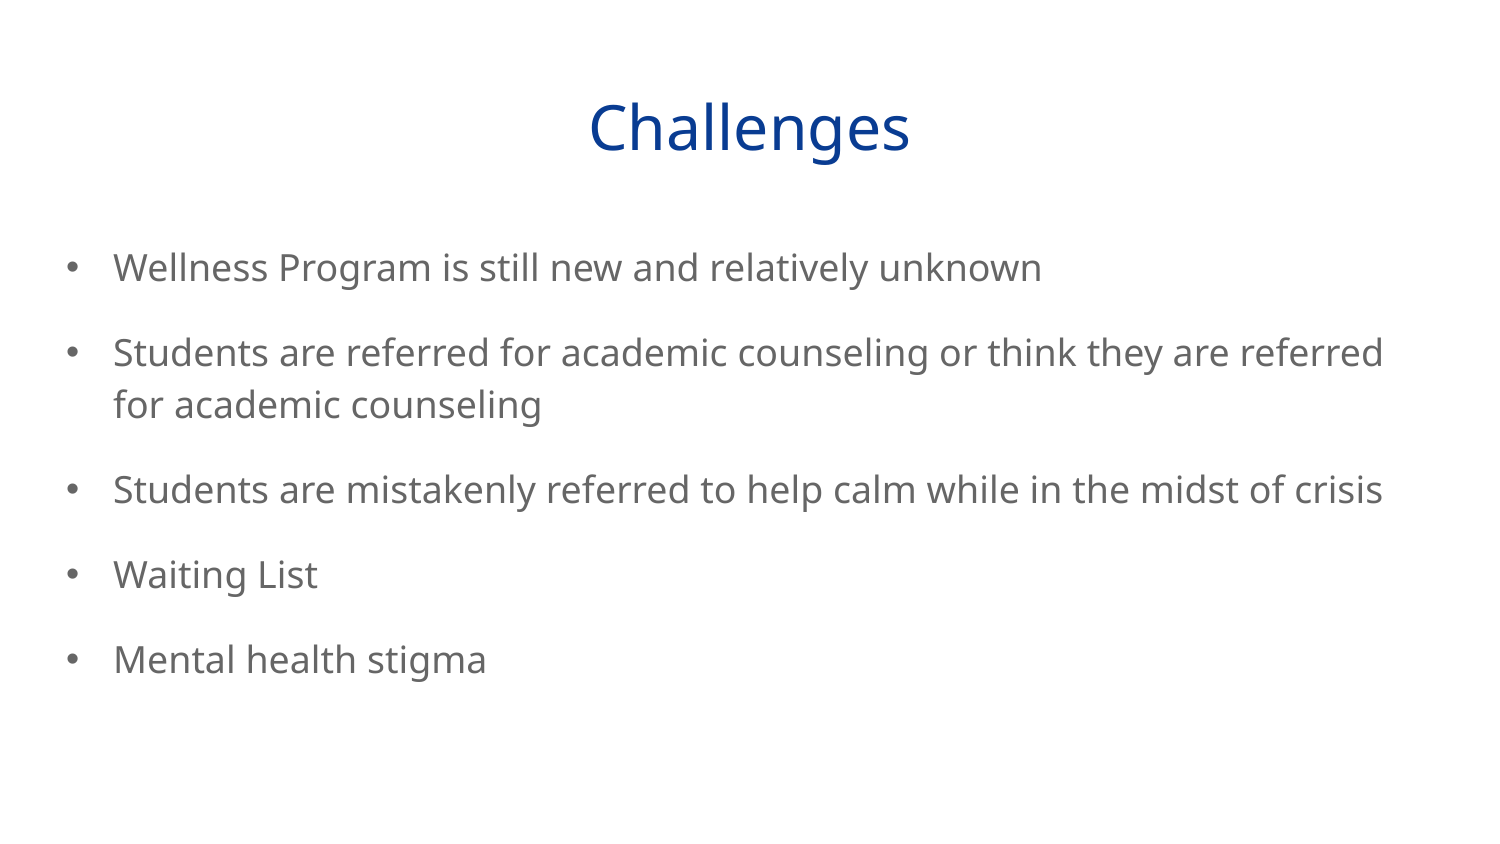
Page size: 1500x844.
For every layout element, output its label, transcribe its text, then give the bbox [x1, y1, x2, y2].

list Wellness Program is still new and relatively unknown Students are referred for academic counseling or think they are referred for academic counseling Students are mistakenly referred to help calm while in the midst of crisis Waiting List Mental health stigma [51, 222, 1449, 750]
title Challenges [51, 72, 1449, 167]
